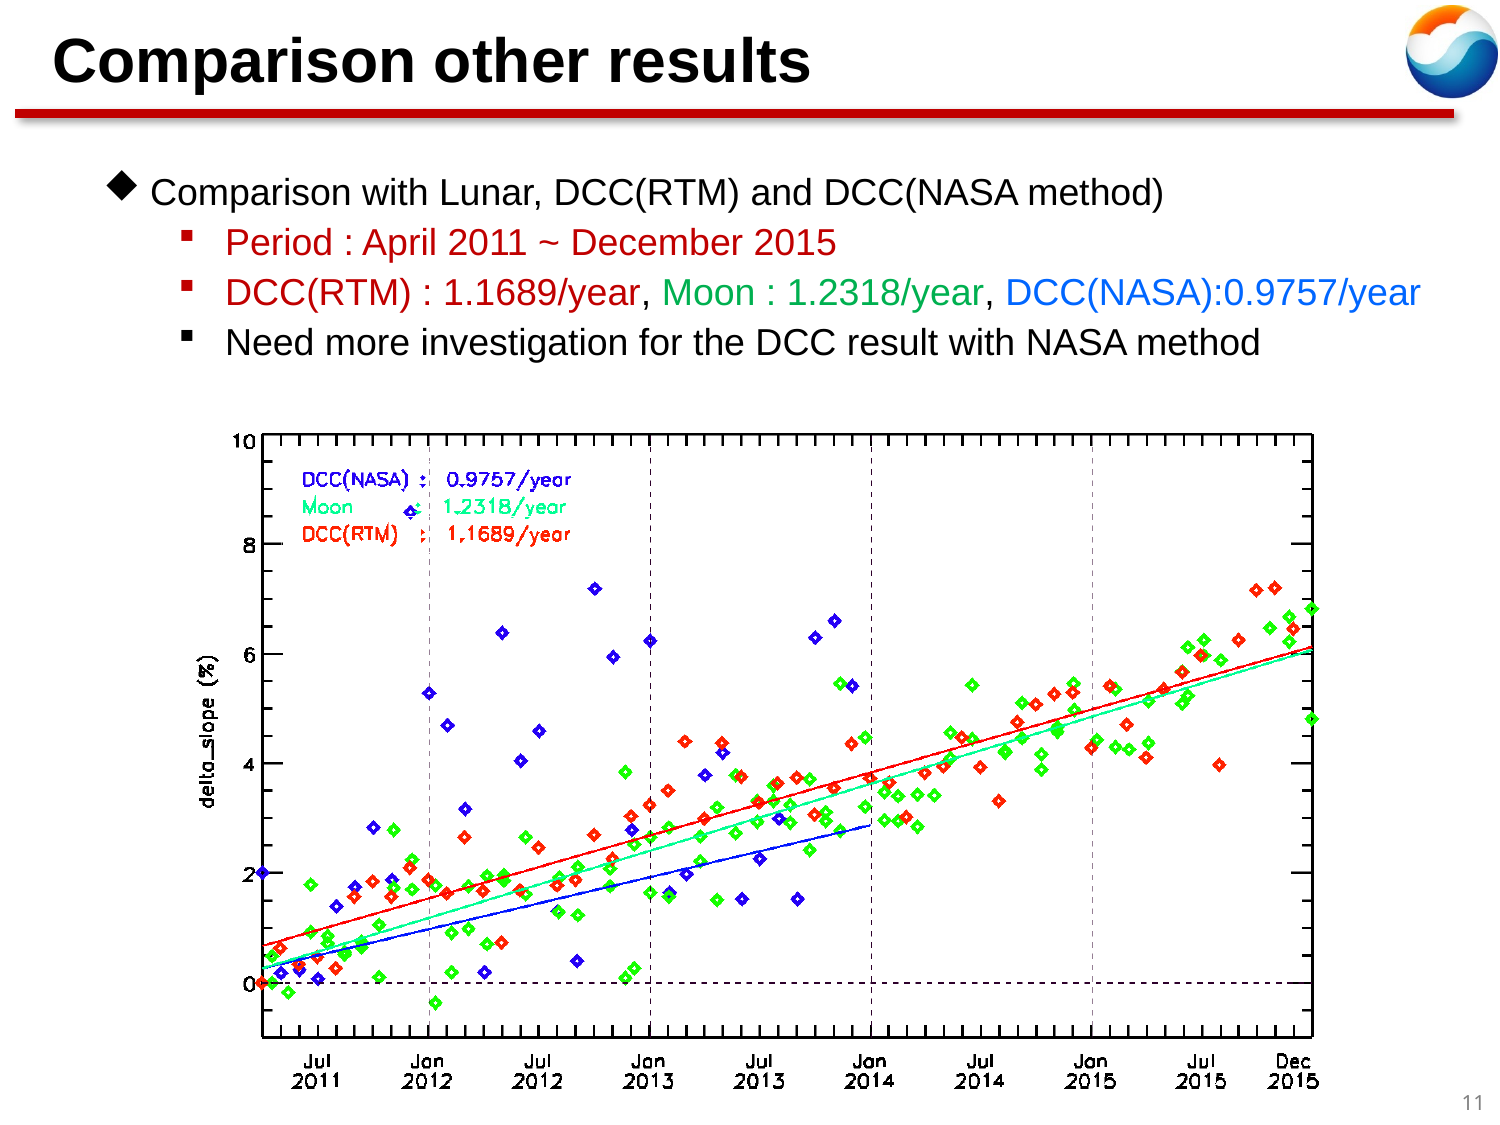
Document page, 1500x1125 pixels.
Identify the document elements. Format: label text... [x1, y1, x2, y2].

picture [140, 393, 1348, 1118]
text_box Comparison with Lunar, DCC(RTM) and DCC(NASA method) Period : April 2011 ~ December 2015 DCC(RTM) : 1.1689/year, Moon : 1.2318/year, DCC(NASA):0.9757/year Need more investigation for the DCC result with NASA method [88, 160, 1471, 371]
picture [1405, 5, 1498, 102]
title Comparison other results [37, 12, 1332, 104]
